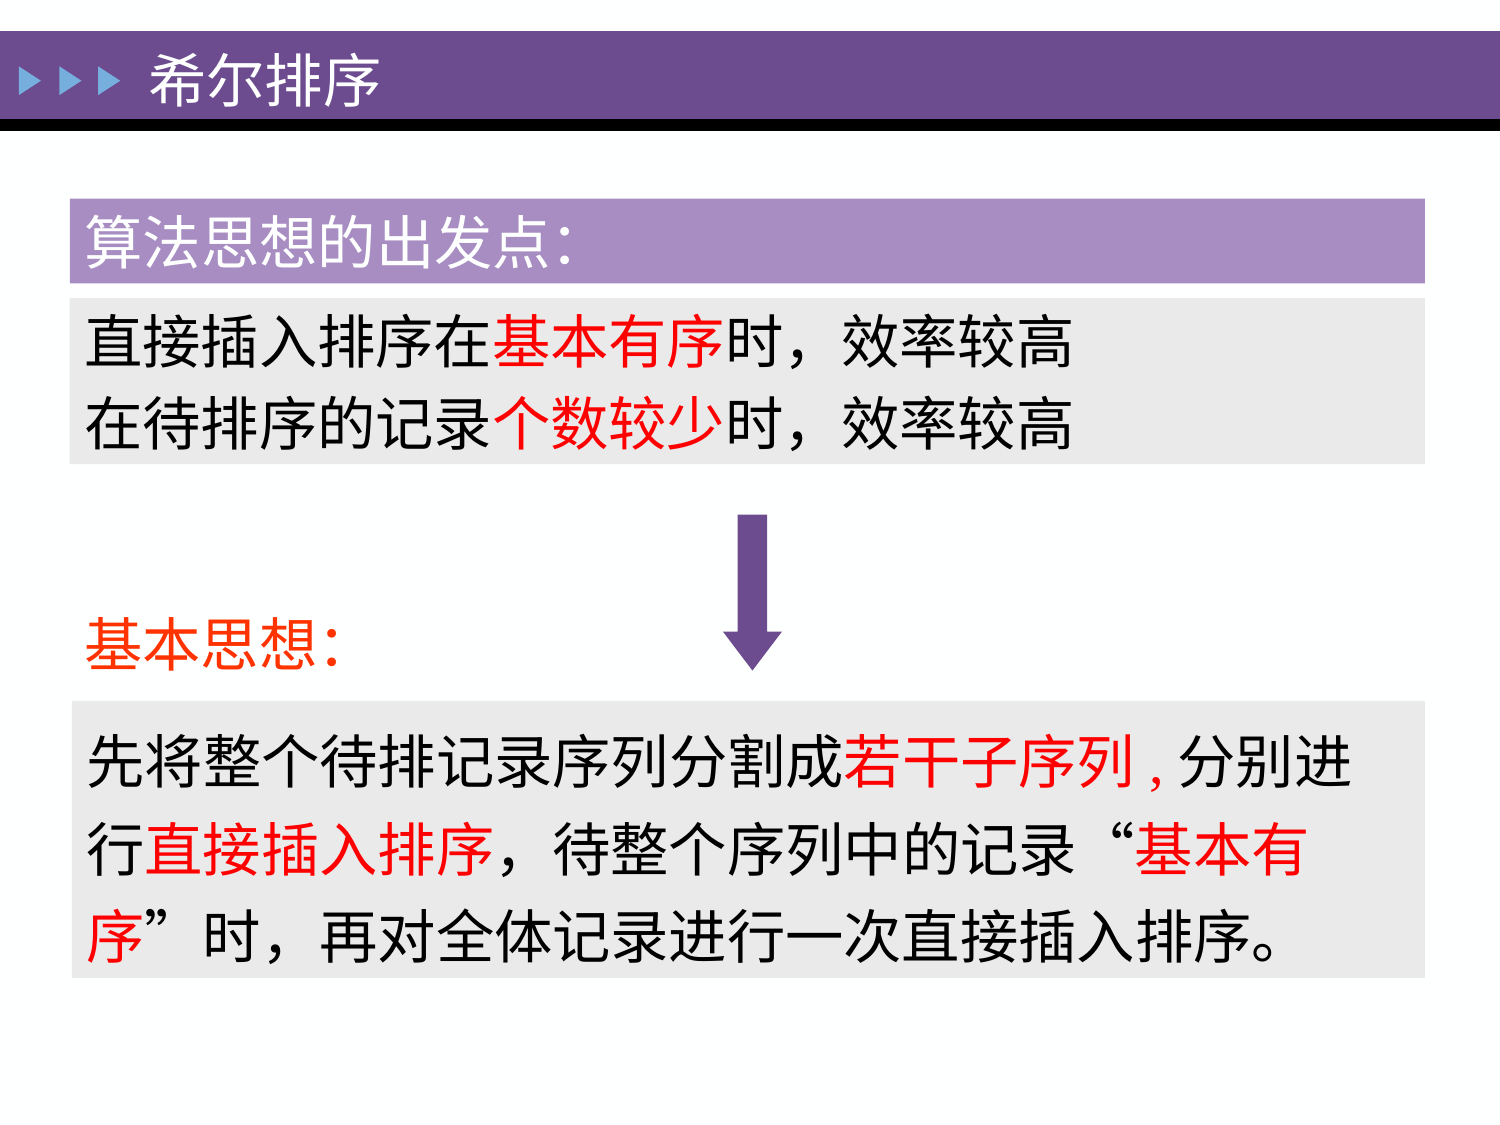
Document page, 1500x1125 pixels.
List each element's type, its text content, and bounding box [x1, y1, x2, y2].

text_box 希尔排序 [133, 37, 642, 122]
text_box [69, 514, 1426, 982]
text_box 算法思想的出发点： [69, 198, 1425, 284]
text_box 直接插入排序在基本有序时，效率较高 在待排序的记录个数较少时，效率较高 [69, 297, 1425, 465]
